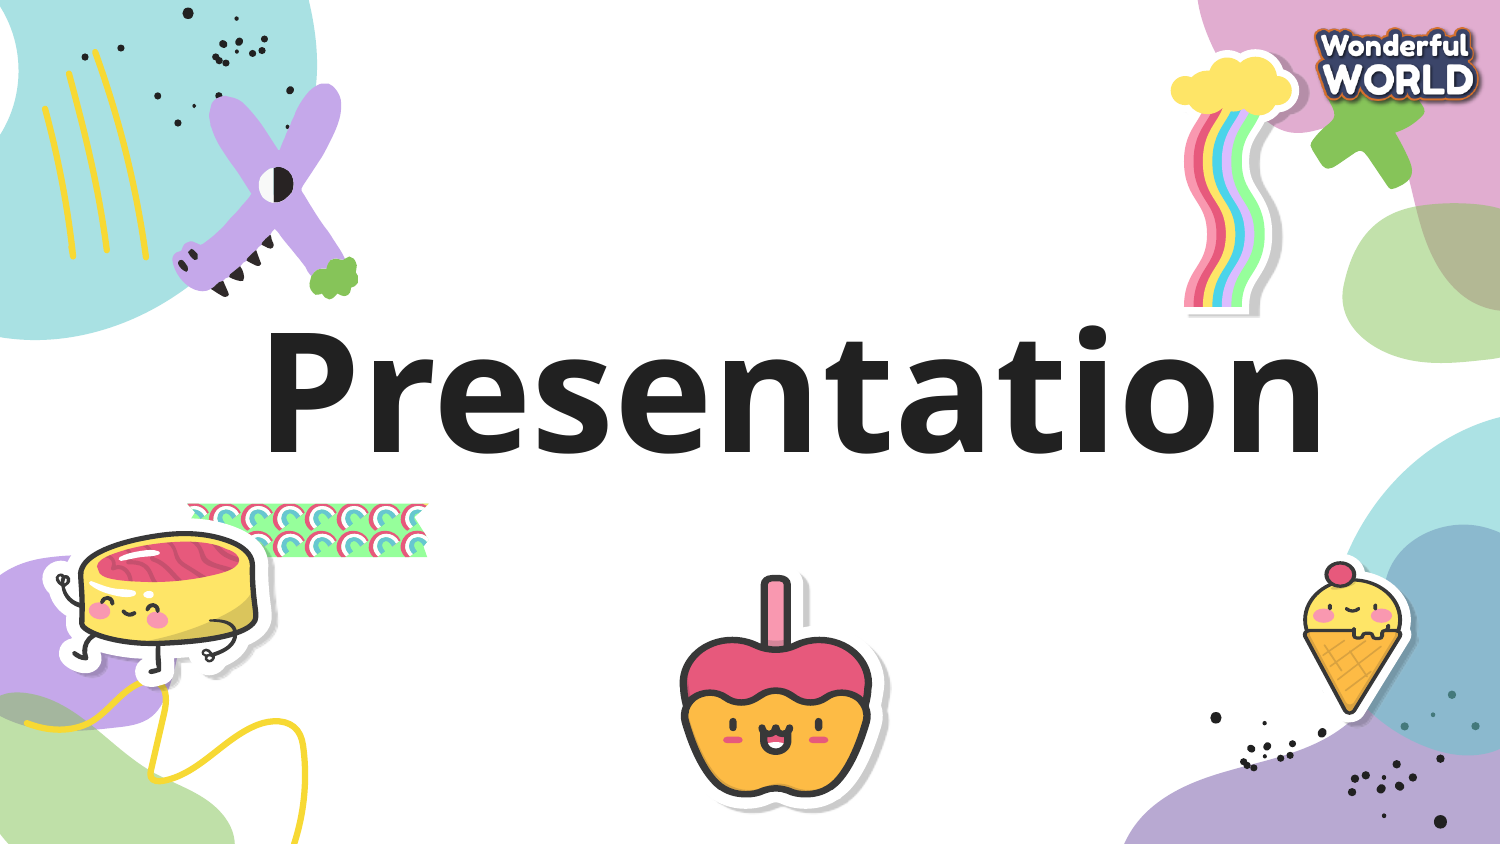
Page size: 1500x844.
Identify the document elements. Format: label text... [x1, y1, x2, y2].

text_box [669, 565, 883, 807]
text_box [1163, 48, 1300, 315]
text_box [1293, 554, 1412, 722]
text_box Presentation [203, 280, 1385, 492]
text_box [186, 503, 429, 558]
picture [1310, 24, 1487, 110]
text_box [42, 518, 272, 687]
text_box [171, 83, 359, 300]
